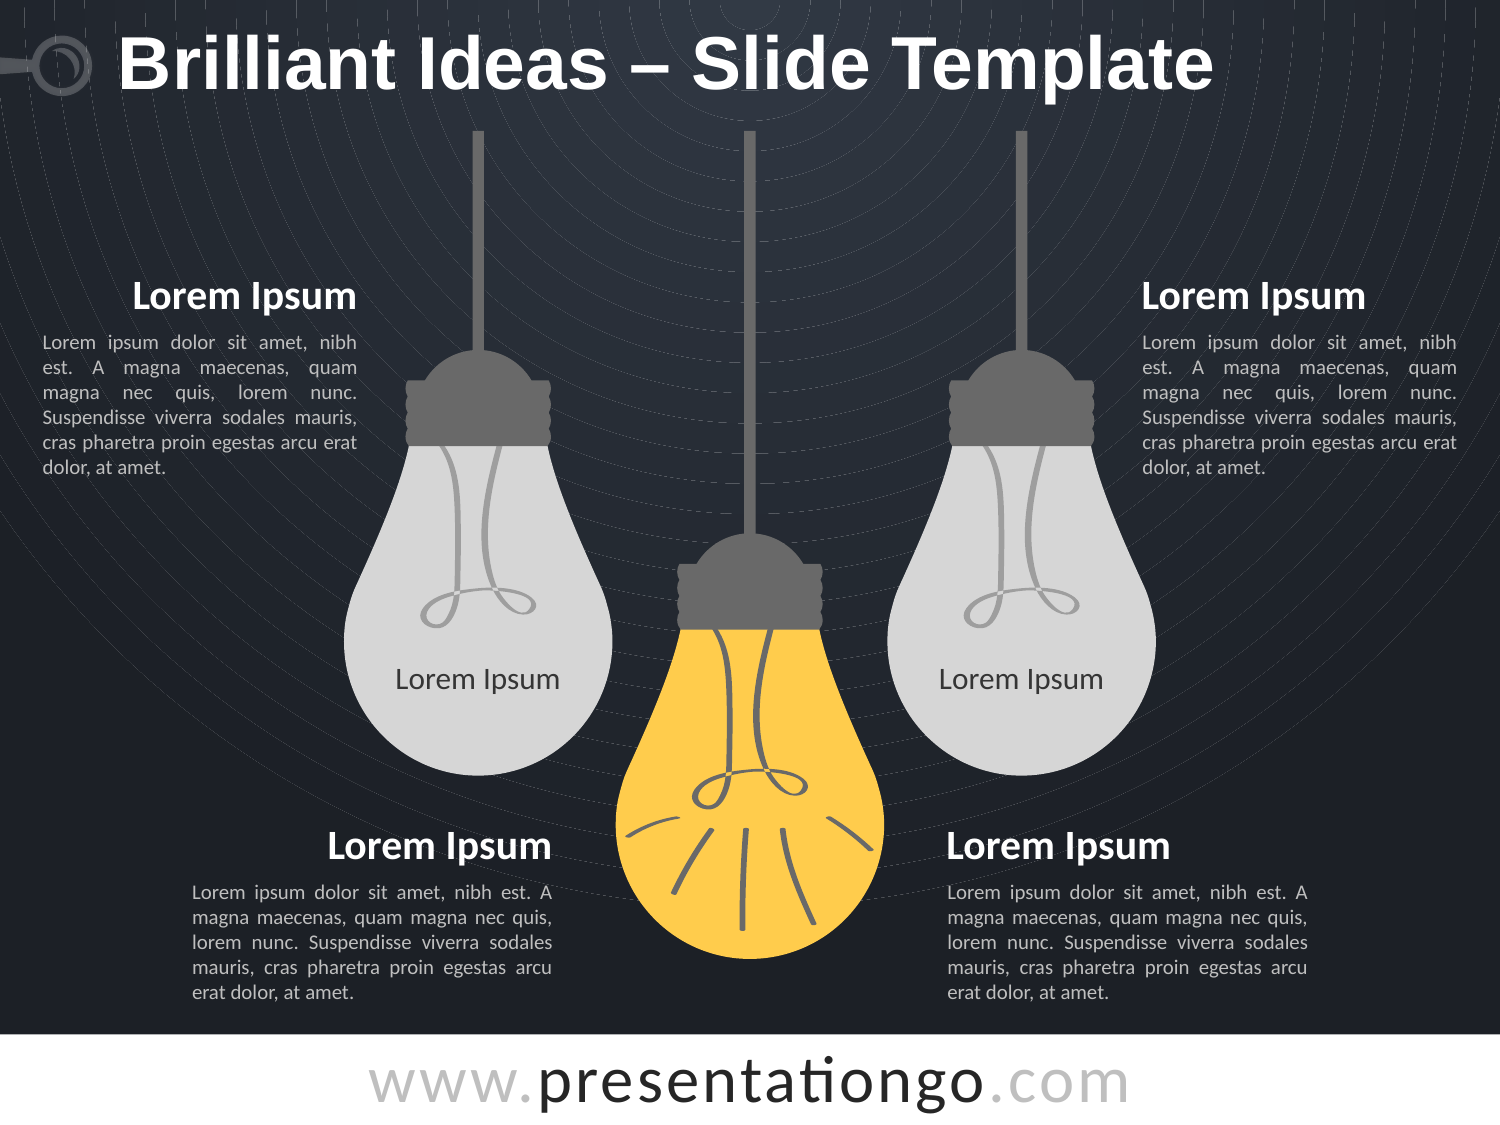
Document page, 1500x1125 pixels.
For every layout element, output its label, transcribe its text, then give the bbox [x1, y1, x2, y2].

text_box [615, 130, 885, 959]
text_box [887, 130, 1156, 776]
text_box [946, 809, 1308, 1013]
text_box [191, 809, 553, 1013]
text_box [343, 130, 613, 776]
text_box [41, 259, 358, 489]
title Brilliant Ideas – Slide Template [103, 17, 1397, 139]
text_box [1141, 259, 1458, 489]
